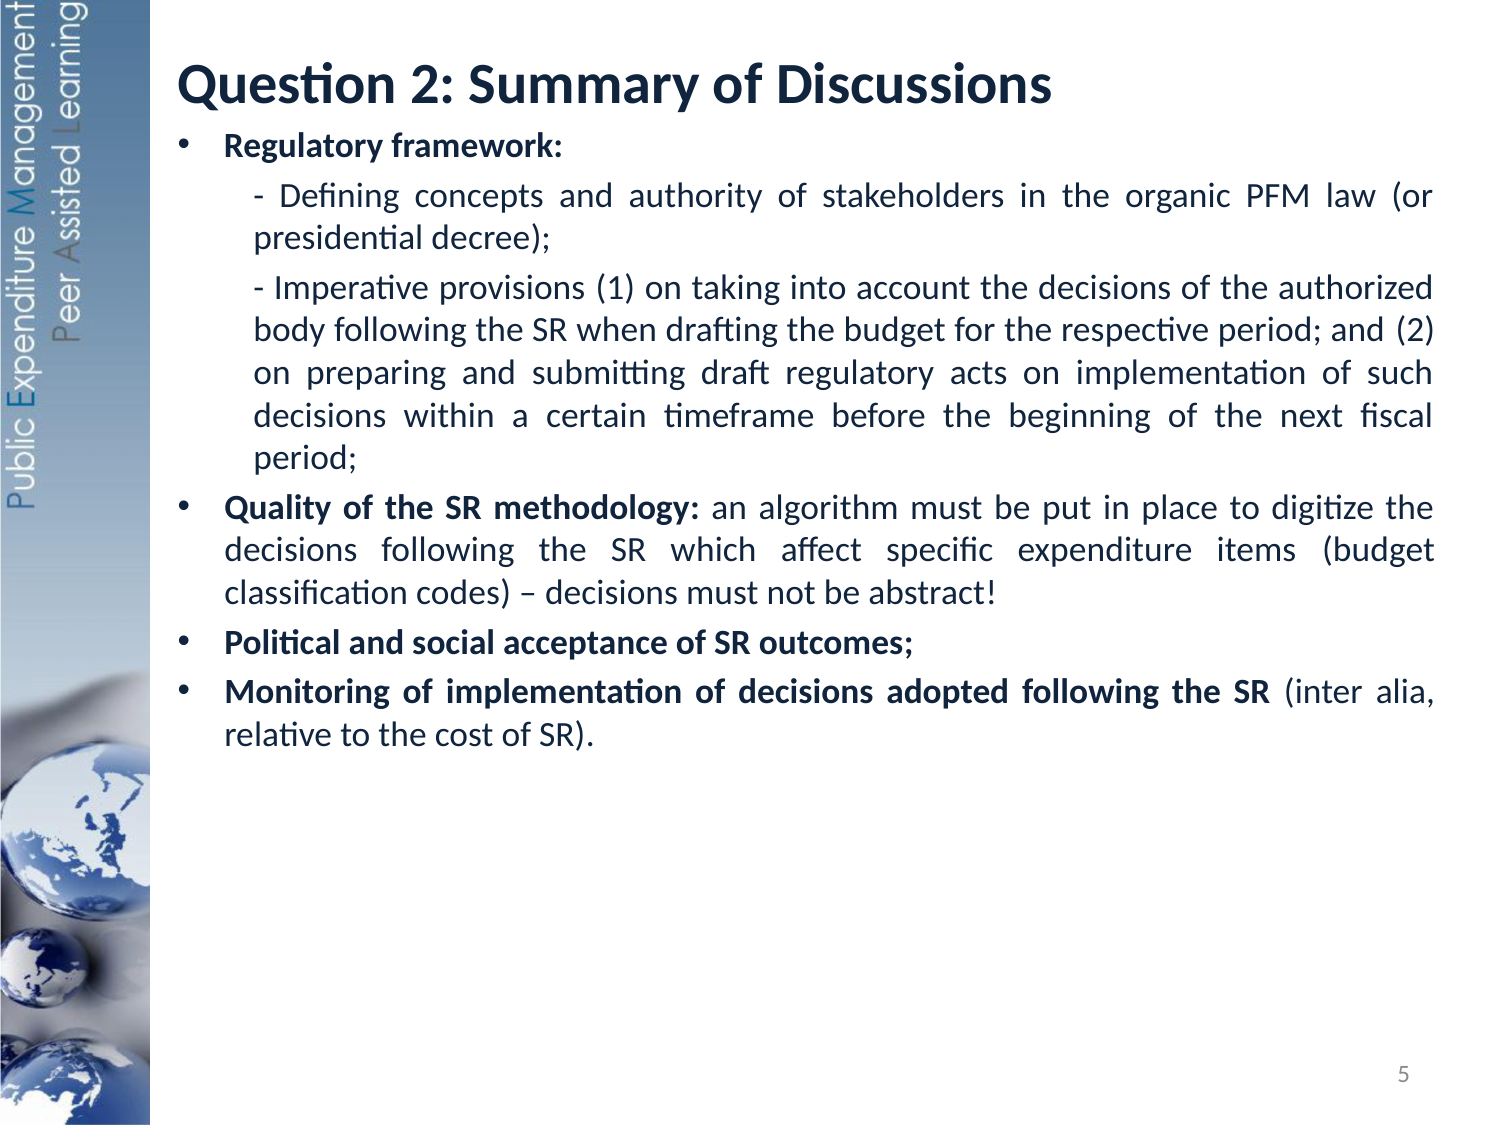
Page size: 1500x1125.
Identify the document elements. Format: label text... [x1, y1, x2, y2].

slide_number 5 [1074, 1042, 1425, 1103]
picture [0, 487, 638, 638]
subtitle Question 2: Summary of Discussions Regulatory framework: - Defining concepts and authority of stakeholders in the organic PFM law (or presidential decree); - Imperative provisions (1) on taking into account the decisions of the authorized body following the SR when drafting the budget for the respective period; and (2) on preparing and submitting draft regulatory acts on implementation of such decisions within a certain timeframe before the beginning of the next fiscal period; Quality of the SR methodology: an algorithm must be put in place to digitize the decisions following the SR which affect specific expenditure items (budget classification codes) – decisions must not be abstract! Political and social acceptance of SR outcomes; Monitoring of implementation of decisions adopted following the SR (inter alia, relative to the cost of SR). [162, 37, 1450, 1113]
